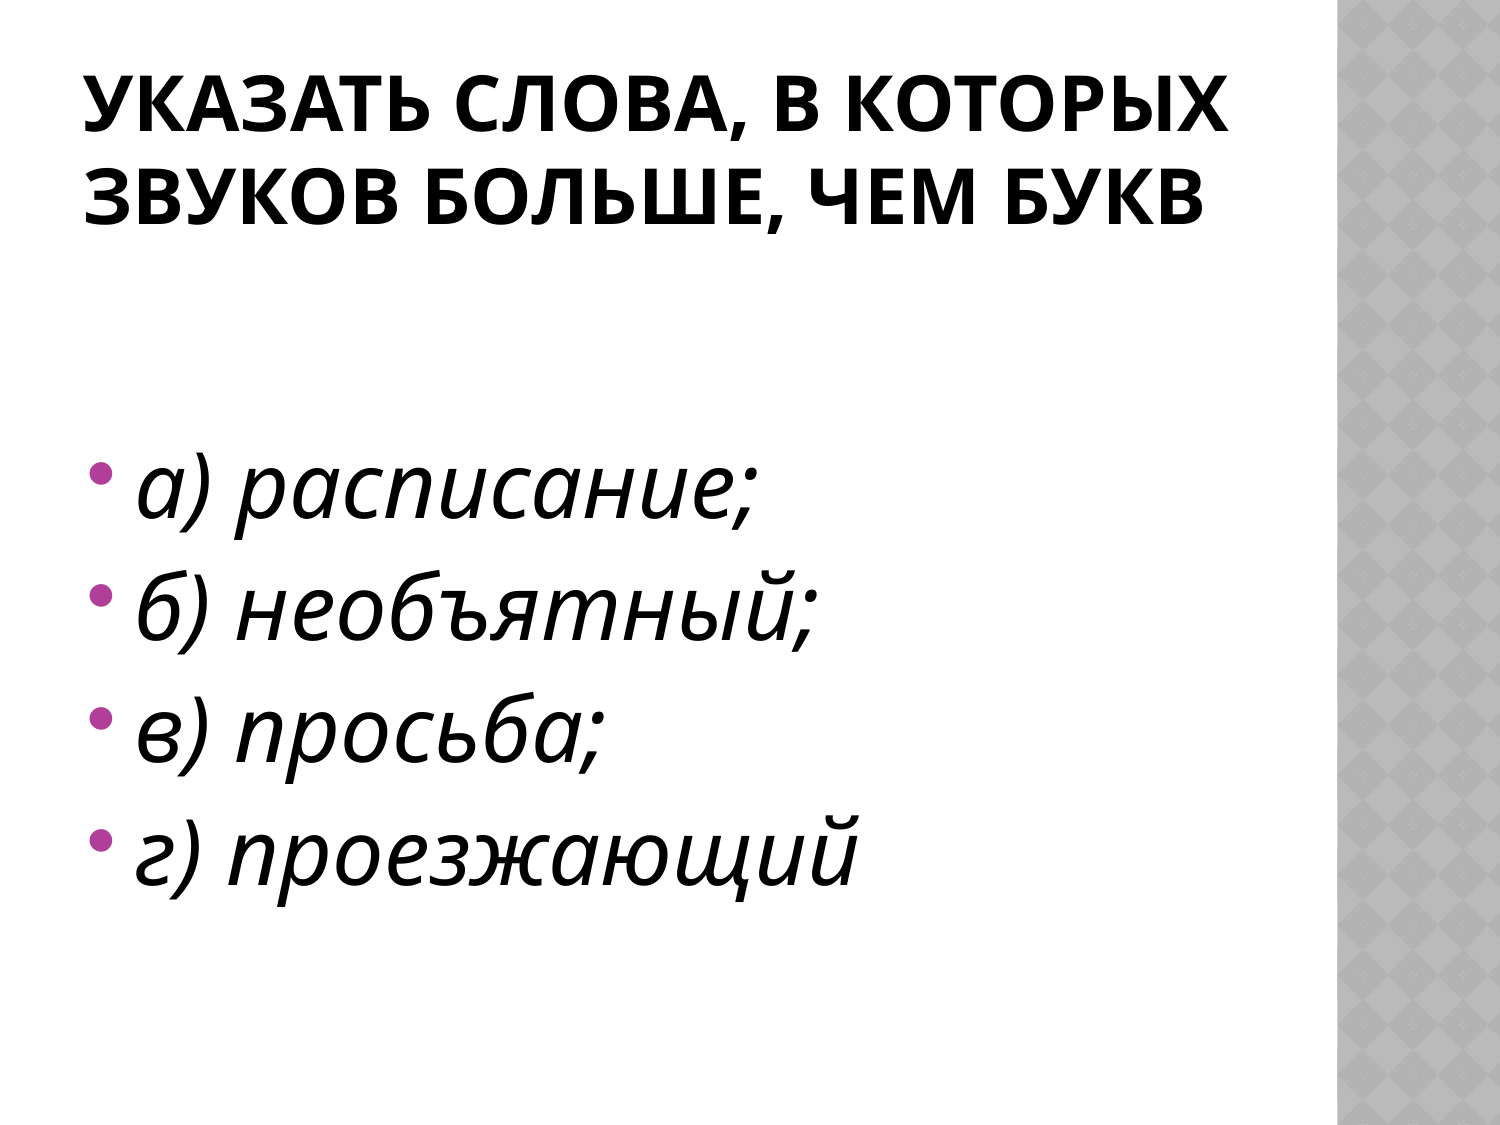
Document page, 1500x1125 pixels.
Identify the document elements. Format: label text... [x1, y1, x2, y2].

list а) расписание; б) необъятный; в) просьба; г) проезжающий [75, 264, 1263, 1059]
title Указать слова, в которых звуков больше, чем букв [75, 52, 1263, 240]
